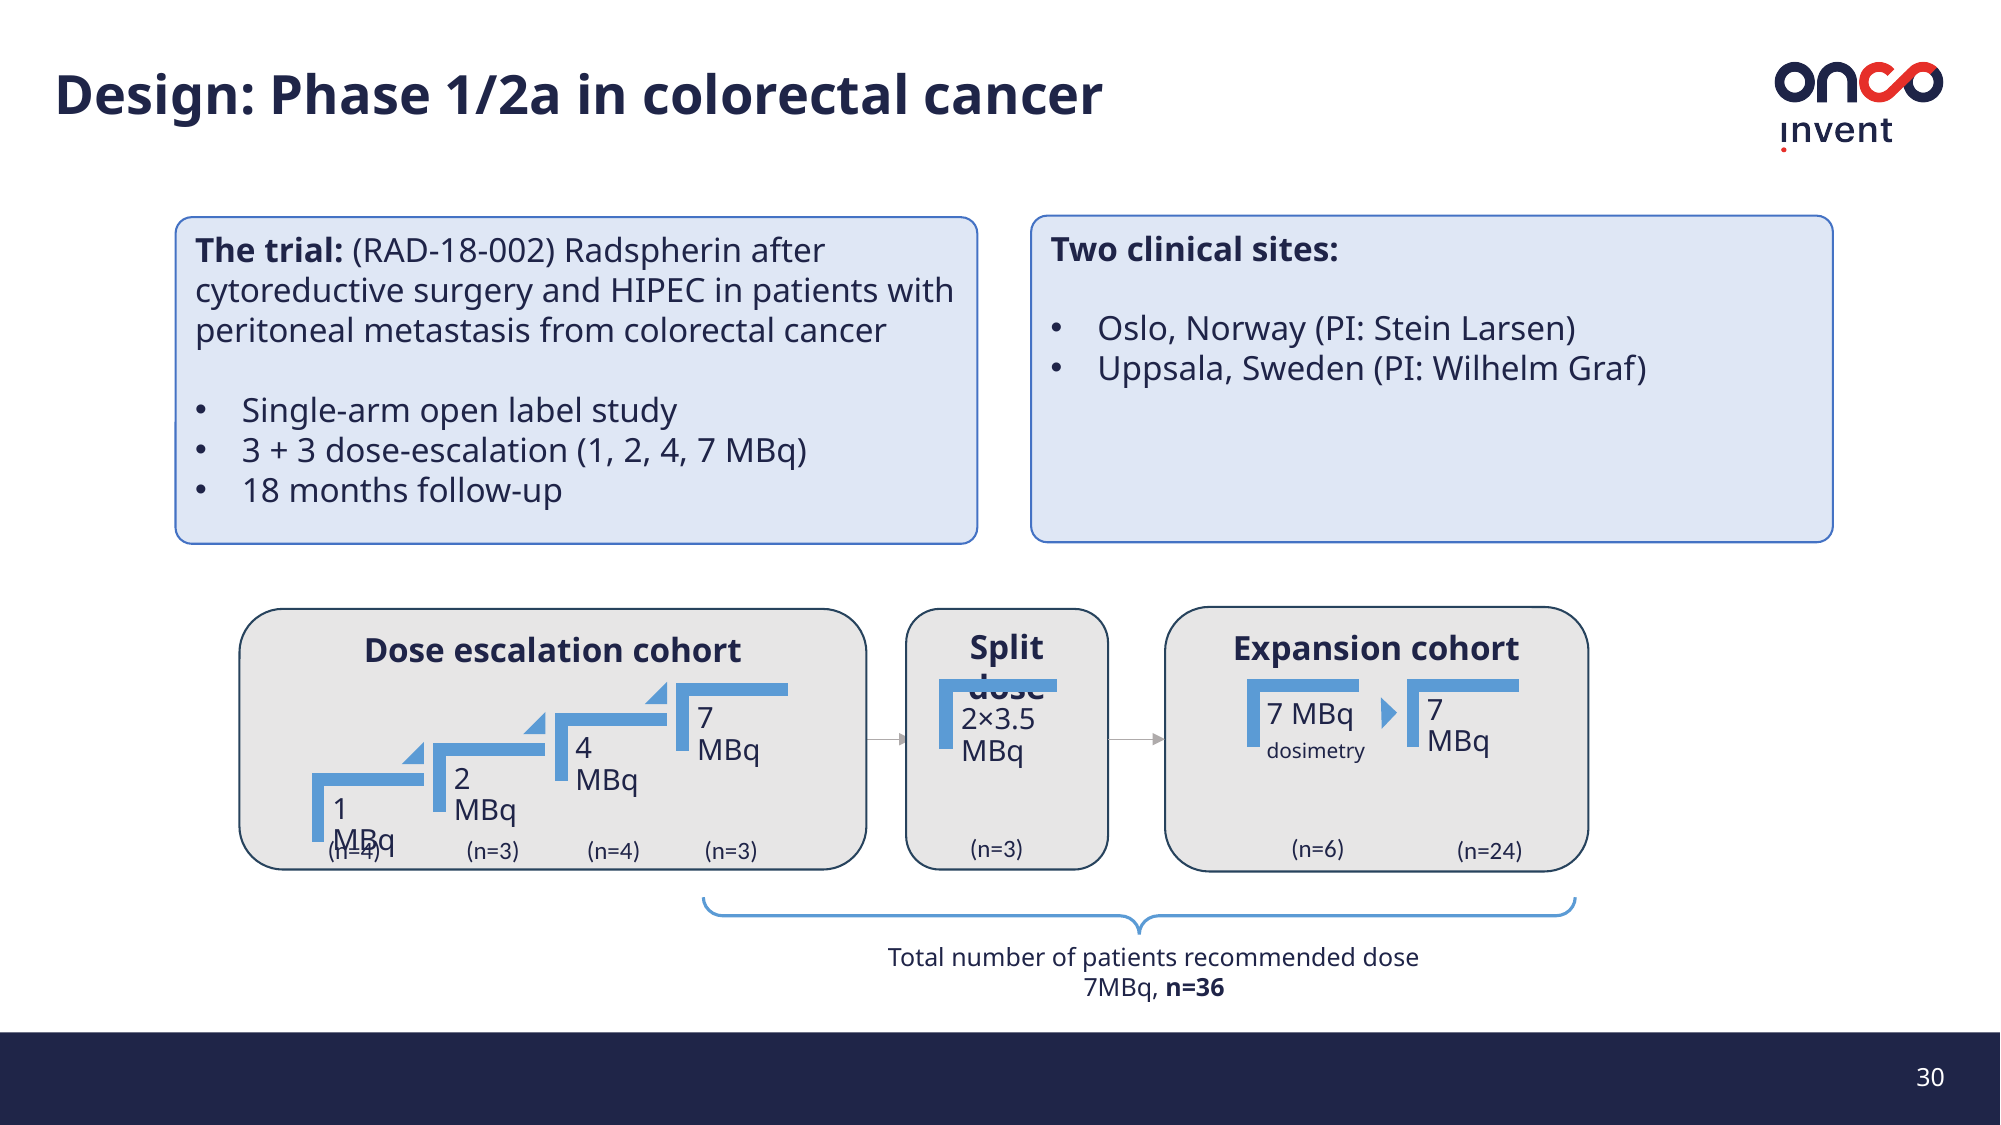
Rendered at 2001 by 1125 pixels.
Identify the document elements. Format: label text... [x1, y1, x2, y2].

picture [1772, 59, 1945, 154]
text_box 30 [1869, 1048, 1945, 1109]
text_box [906, 608, 1111, 870]
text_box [312, 660, 788, 897]
text_box (n=3) [788, 826, 867, 872]
text_box Two clinical sites: Oslo, Norway (PI: Stein Larsen) Uppsala, Sweden (PI: Wilhelm Graf) [1030, 214, 1834, 544]
text_box The trial: (RAD-18-002) Radspherin after cytoreductive surgery and HIPEC in patients with peritoneal metastasis from colorectal cancer Single-arm open label study 3 + 3 dose-escalation (1, 2, 4, 7 MBq) 18 months follow-up [174, 216, 979, 545]
text_box (n=24) [1441, 826, 1549, 872]
text_box [702, 897, 1576, 934]
text_box Dose escalation cohort [238, 607, 868, 871]
text_box (n=6) [1275, 824, 1384, 870]
text_box Design: Phase 1/2a in colorectal cancer [54, 60, 1686, 183]
text_box Expansion cohort [1164, 605, 1590, 873]
text_box Total number of patients recommended dose 7MBq, n=36 [866, 934, 1442, 1010]
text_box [1111, 702, 1370, 794]
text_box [1247, 679, 1518, 778]
